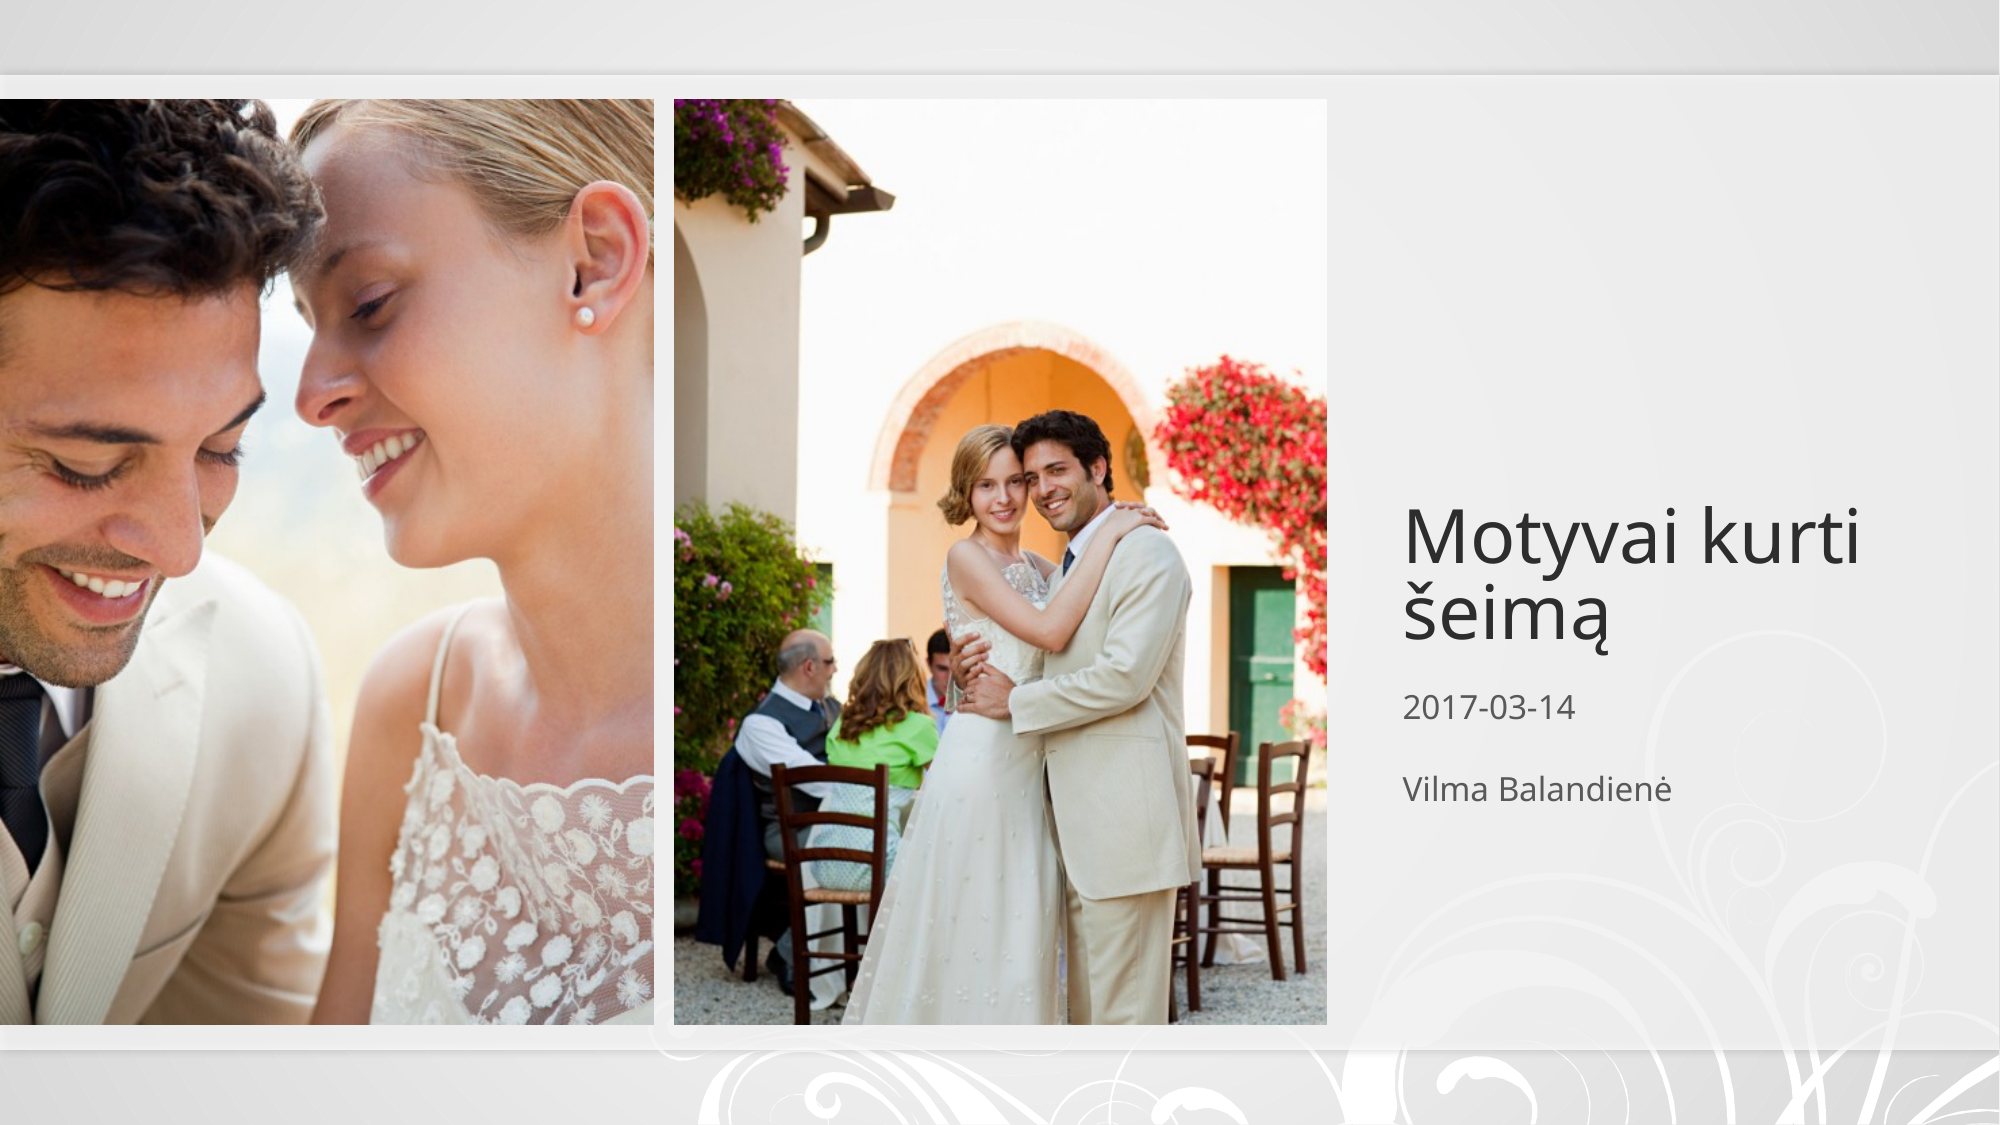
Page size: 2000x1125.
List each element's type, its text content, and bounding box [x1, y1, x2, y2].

picture [674, 99, 1327, 1025]
list 2017-03-14 Vilma Balandienė [1387, 675, 1900, 975]
title Motyvai kurti šeimą [1387, 262, 1900, 663]
picture [0, 99, 654, 1025]
